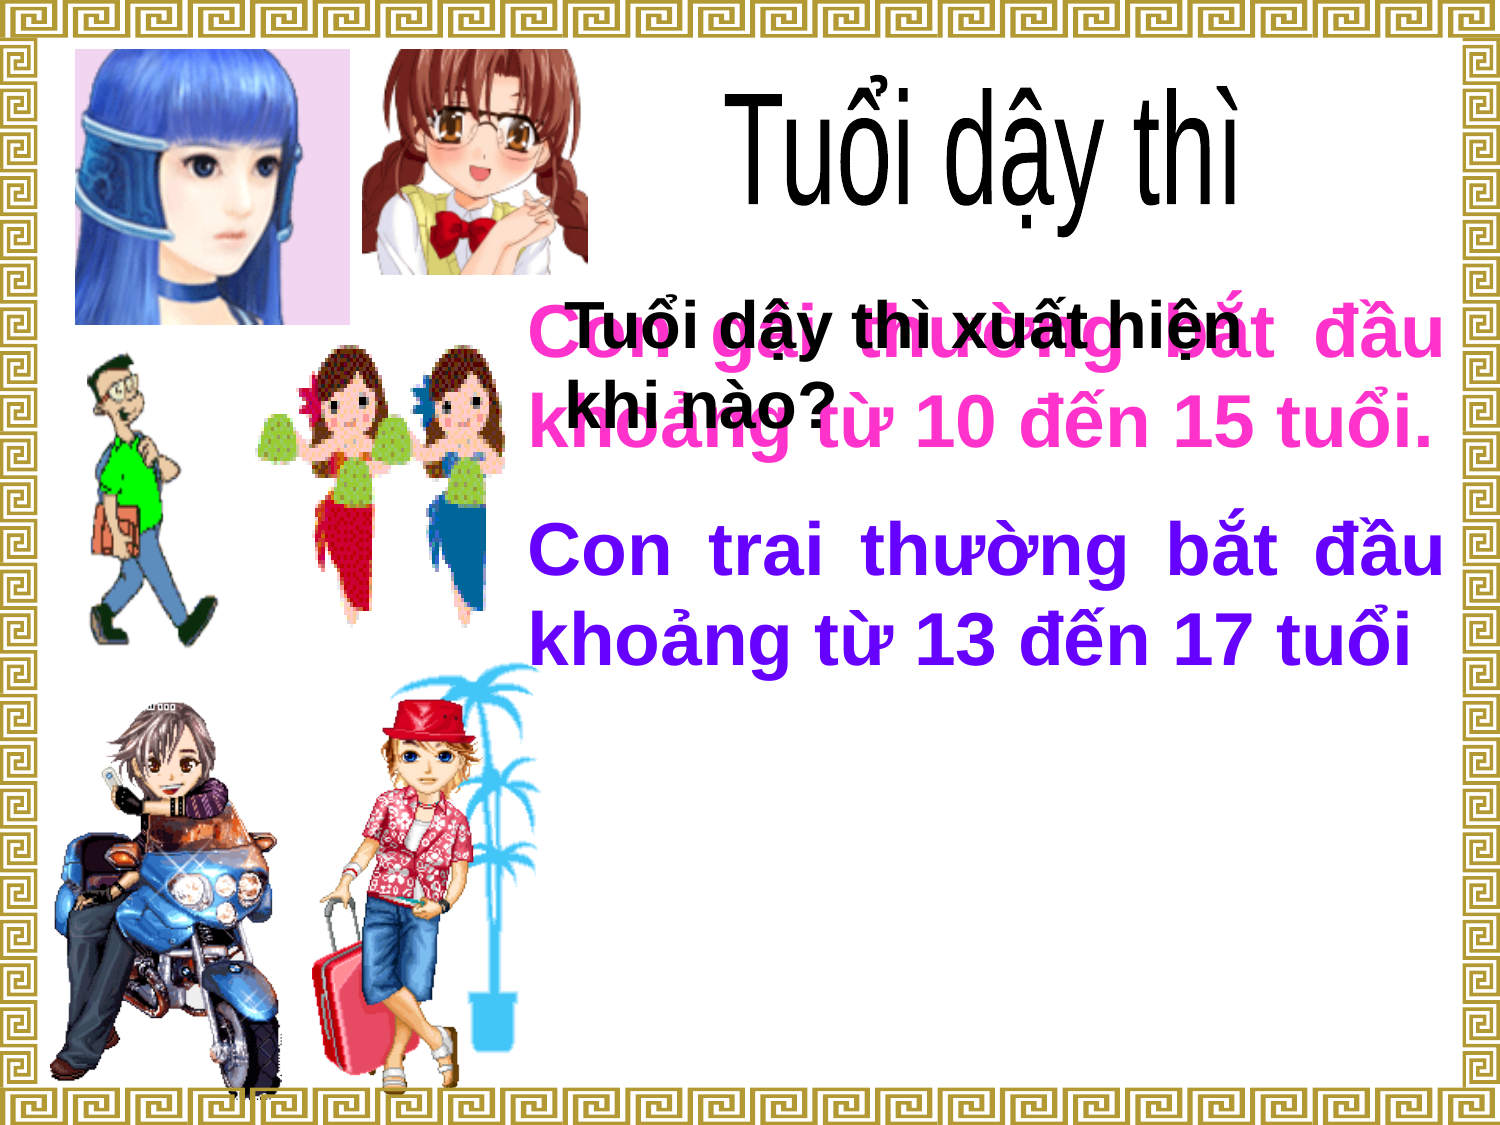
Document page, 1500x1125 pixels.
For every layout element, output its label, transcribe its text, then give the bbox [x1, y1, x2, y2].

picture [74, 49, 351, 326]
picture [955, 543, 1500, 582]
text_box Tuổi dậy thì xuất hiện khi nào? [549, 274, 1363, 450]
picture [0, 0, 1500, 38]
picture [362, 49, 588, 276]
picture [0, 337, 1500, 1125]
text_box Con gái thường bắt đầu khoảng từ 10 đến 15 tuổi. Con trai thường bắt đầu khoảng từ 13 đến 17 tuổi [512, 275, 1463, 688]
